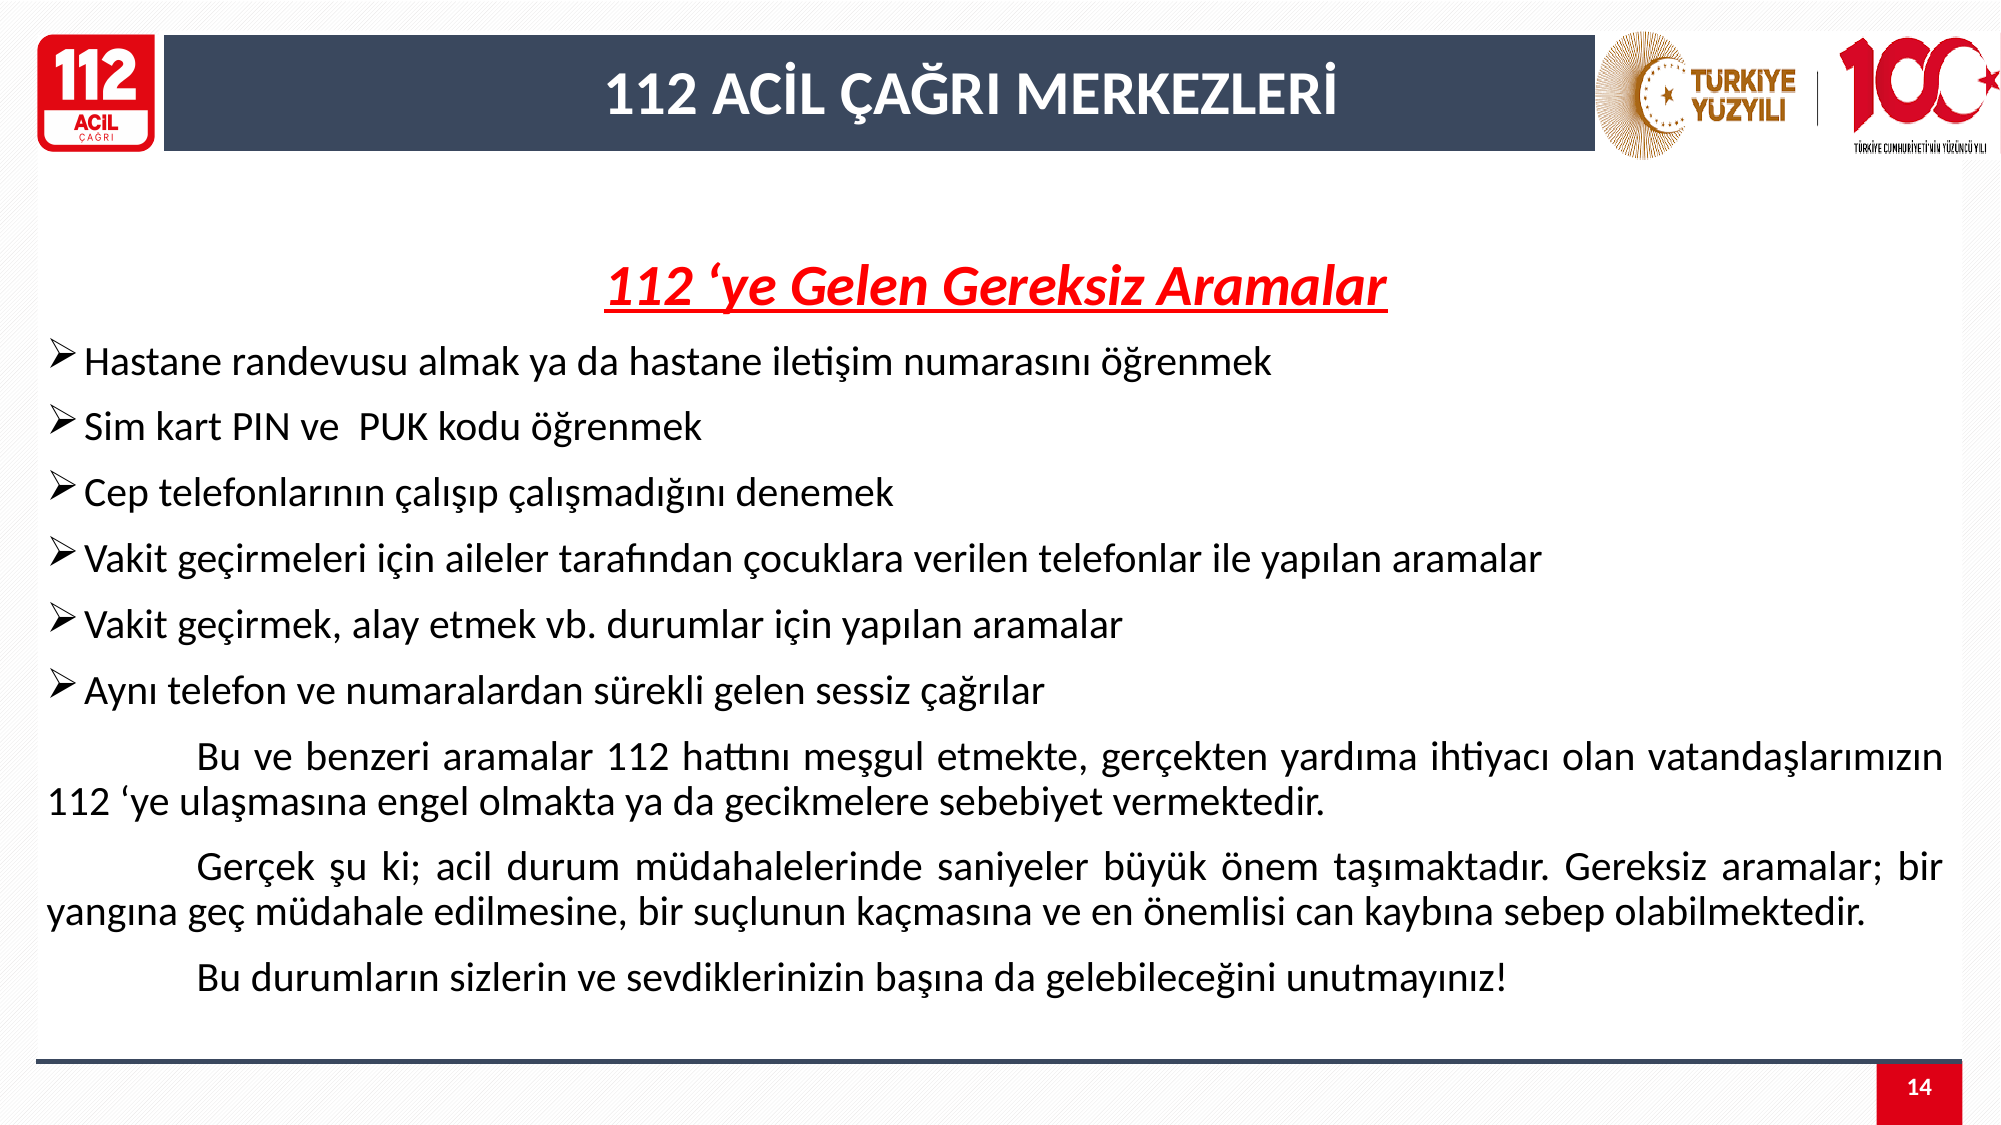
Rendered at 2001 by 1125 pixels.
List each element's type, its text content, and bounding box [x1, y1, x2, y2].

picture [1595, 31, 2000, 161]
list 112 ‘ye Gelen Gereksiz Aramalar Hastane randevusu almak ya da hastane iletişim numarasını öğrenmek Sim kart PIN ve PUK kodu öğrenmek Cep telefonlarının çalışıp çalışmadığını denemek Vakit geçirmeleri için aileler tarafından çocuklara verilen telefonlar ile yapılan aramalar Vakit geçirmek, alay etmek vb. durumlar için yapılan aramalar Aynı telefon ve numaralardan sürekli gelen sessiz çağrılar Bu ve benzeri aramalar 112 hattını meşgul etmekte, gerçekten yardıma ihtiyacı olan vatandaşlarımızın 112 ‘ye ulaşmasına engel olmakta ya da gecikmelere sebebiyet vermektedir. Gerçek şu ki; acil durum müdahalelerinde saniyeler büyük önem taşımaktadır. Gereksiz aramalar; bir yangına geç müdahale edilmesine, bir suçlunun kaçmasına ve en önemlisi can kaybına sebep olabilmektedir. Bu durumların sizlerin ve sevdiklerinizin başına da gelebileceğini unutmayınız! [31, 156, 1960, 1057]
picture [35, 32, 157, 154]
